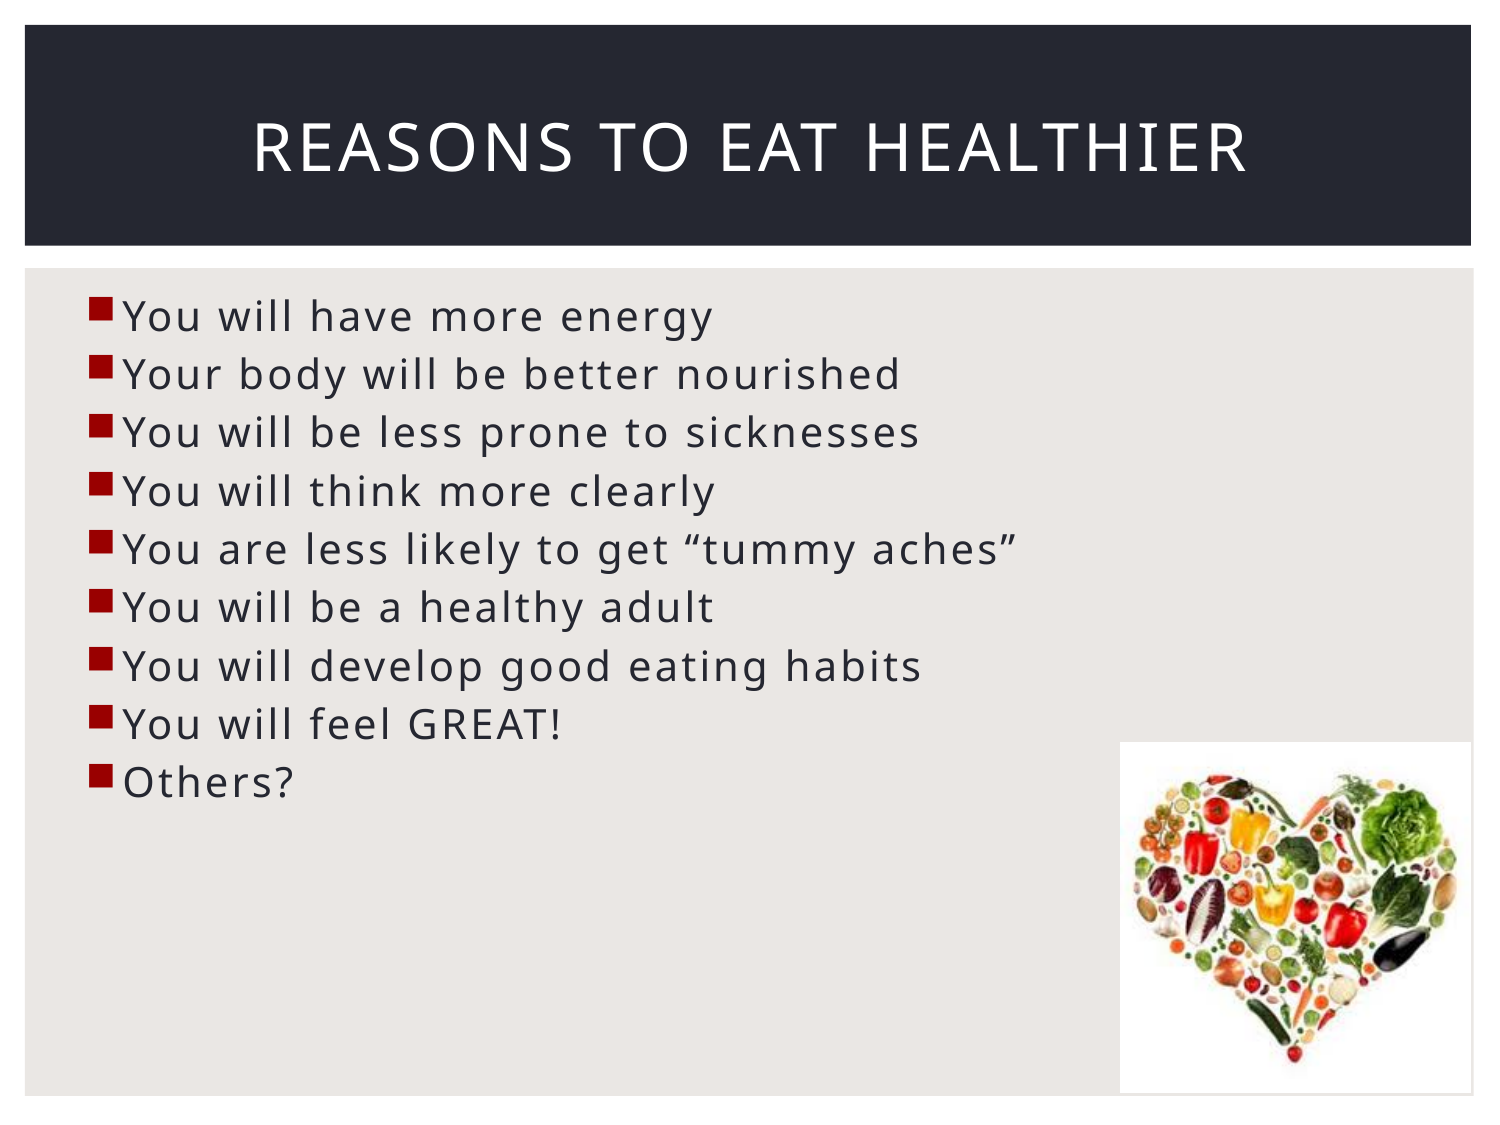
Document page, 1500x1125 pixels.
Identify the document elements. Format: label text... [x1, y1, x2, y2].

picture [1119, 741, 1471, 1094]
title Reasons to eat healthier [62, 58, 1438, 232]
list You will have more energy Your body will be better nourished You will be less prone to sicknesses You will think more clearly You are less likely to get “tummy aches” You will be a healthy adult You will develop good eating habits You will feel GREAT! Others? [62, 281, 1442, 1005]
